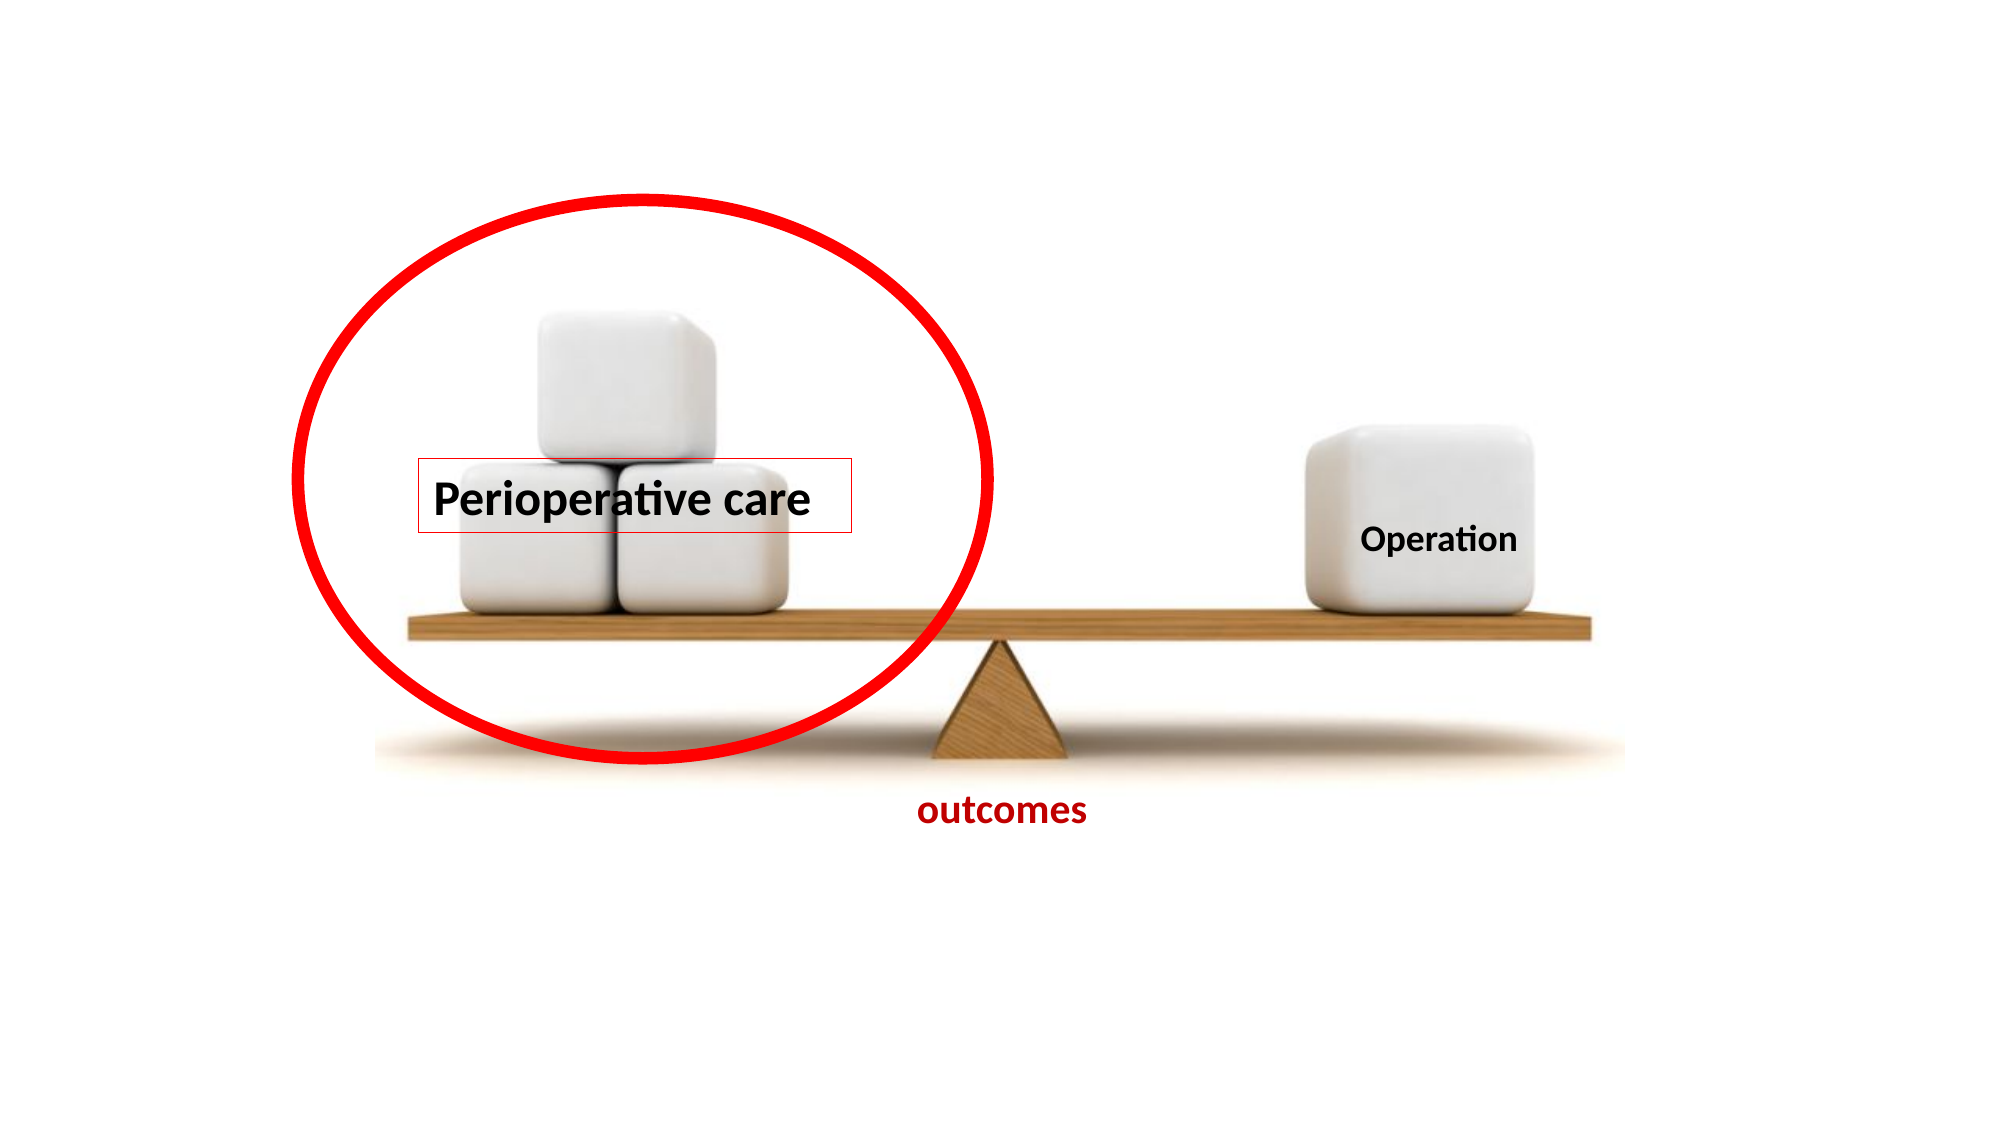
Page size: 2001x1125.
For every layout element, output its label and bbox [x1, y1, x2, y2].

text_box [296, 302, 374, 656]
picture [374, 171, 1625, 954]
